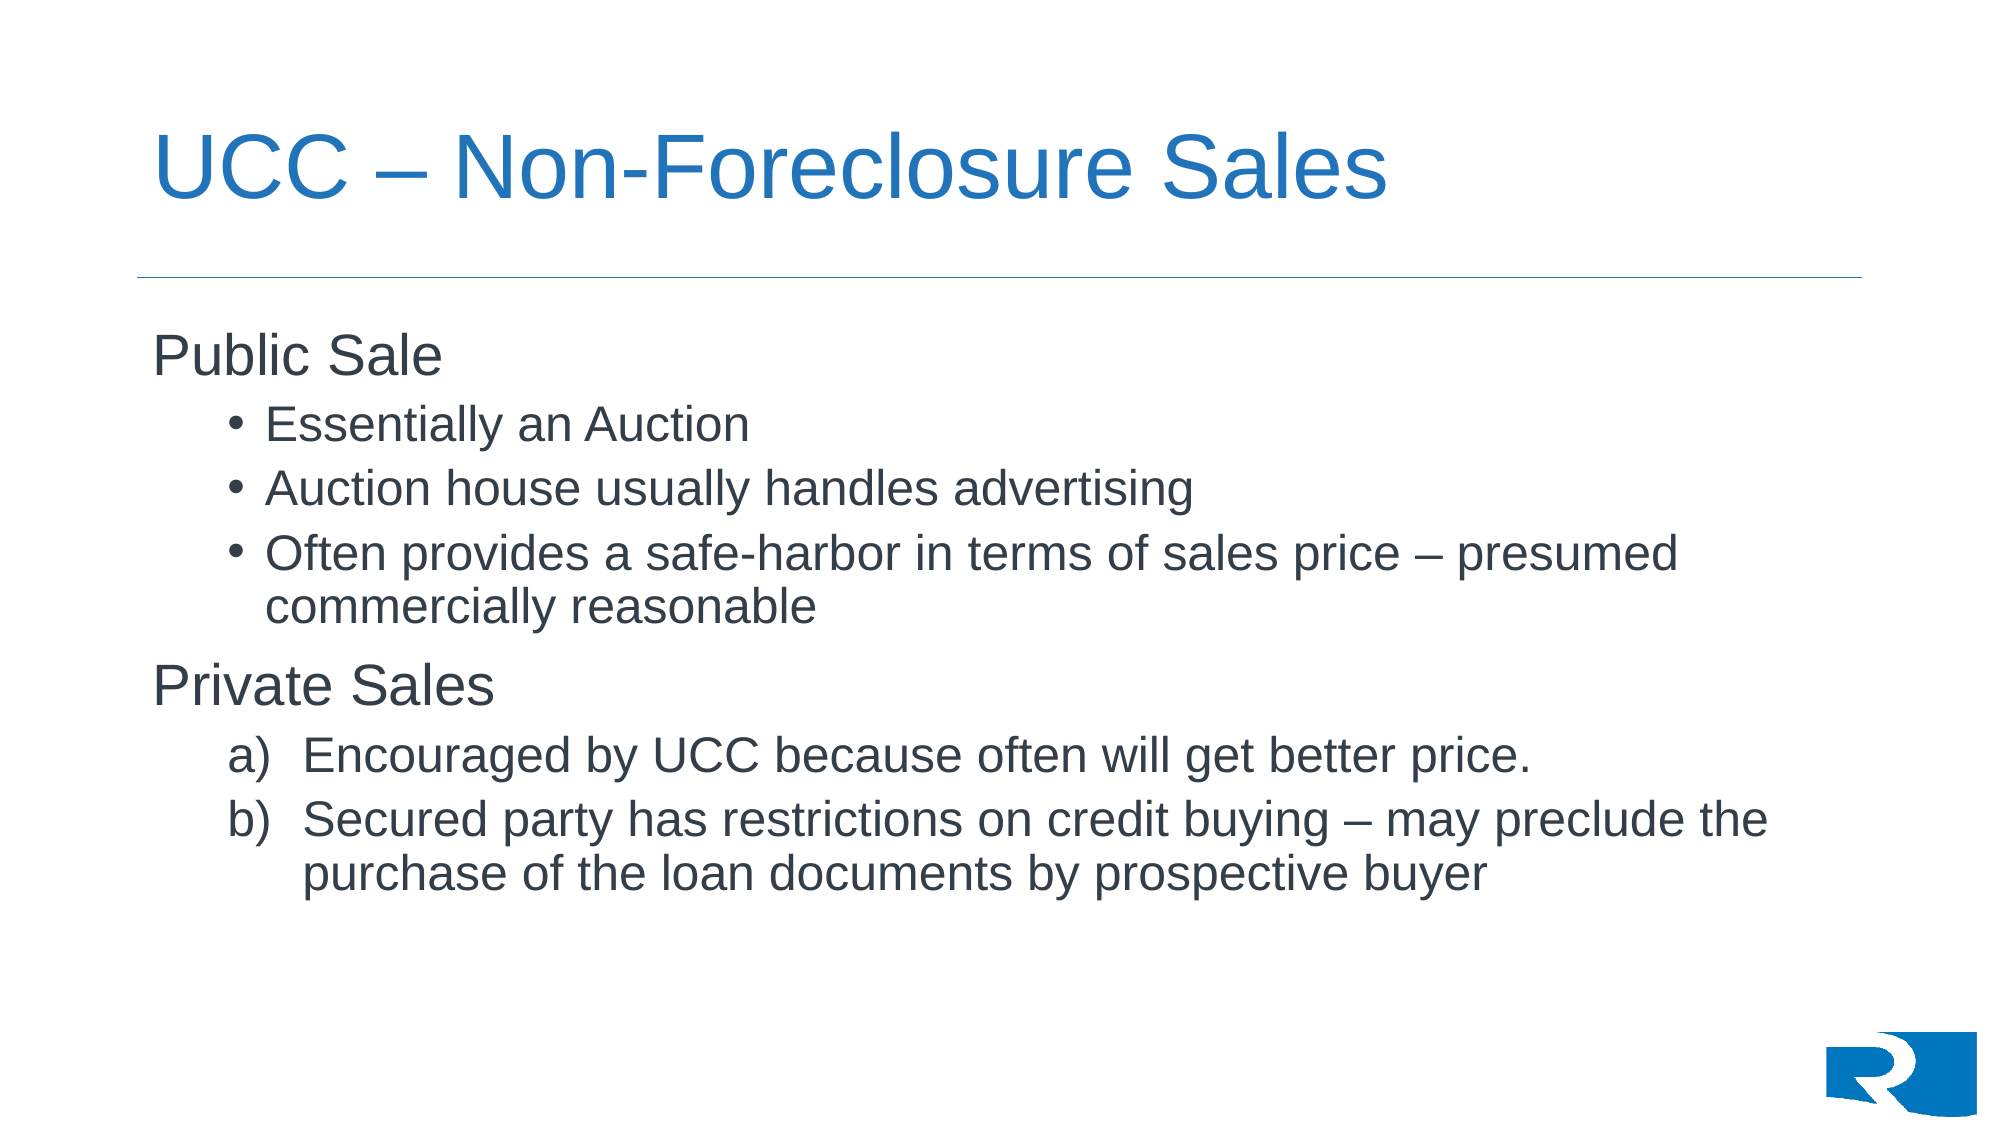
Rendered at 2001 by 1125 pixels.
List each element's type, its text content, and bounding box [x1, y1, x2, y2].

list Public Sale Essentially an Auction Auction house usually handles advertising Often provides a safe-harbor in terms of sales price – presumed commercially reasonable Private Sales Encouraged by UCC because often will get better price. Secured party has restrictions on credit buying – may preclude the purchase of the loan documents by prospective buyer [137, 246, 1871, 927]
picture [1826, 1032, 1982, 1117]
title UCC – Non-Foreclosure Sales [137, 59, 1863, 246]
